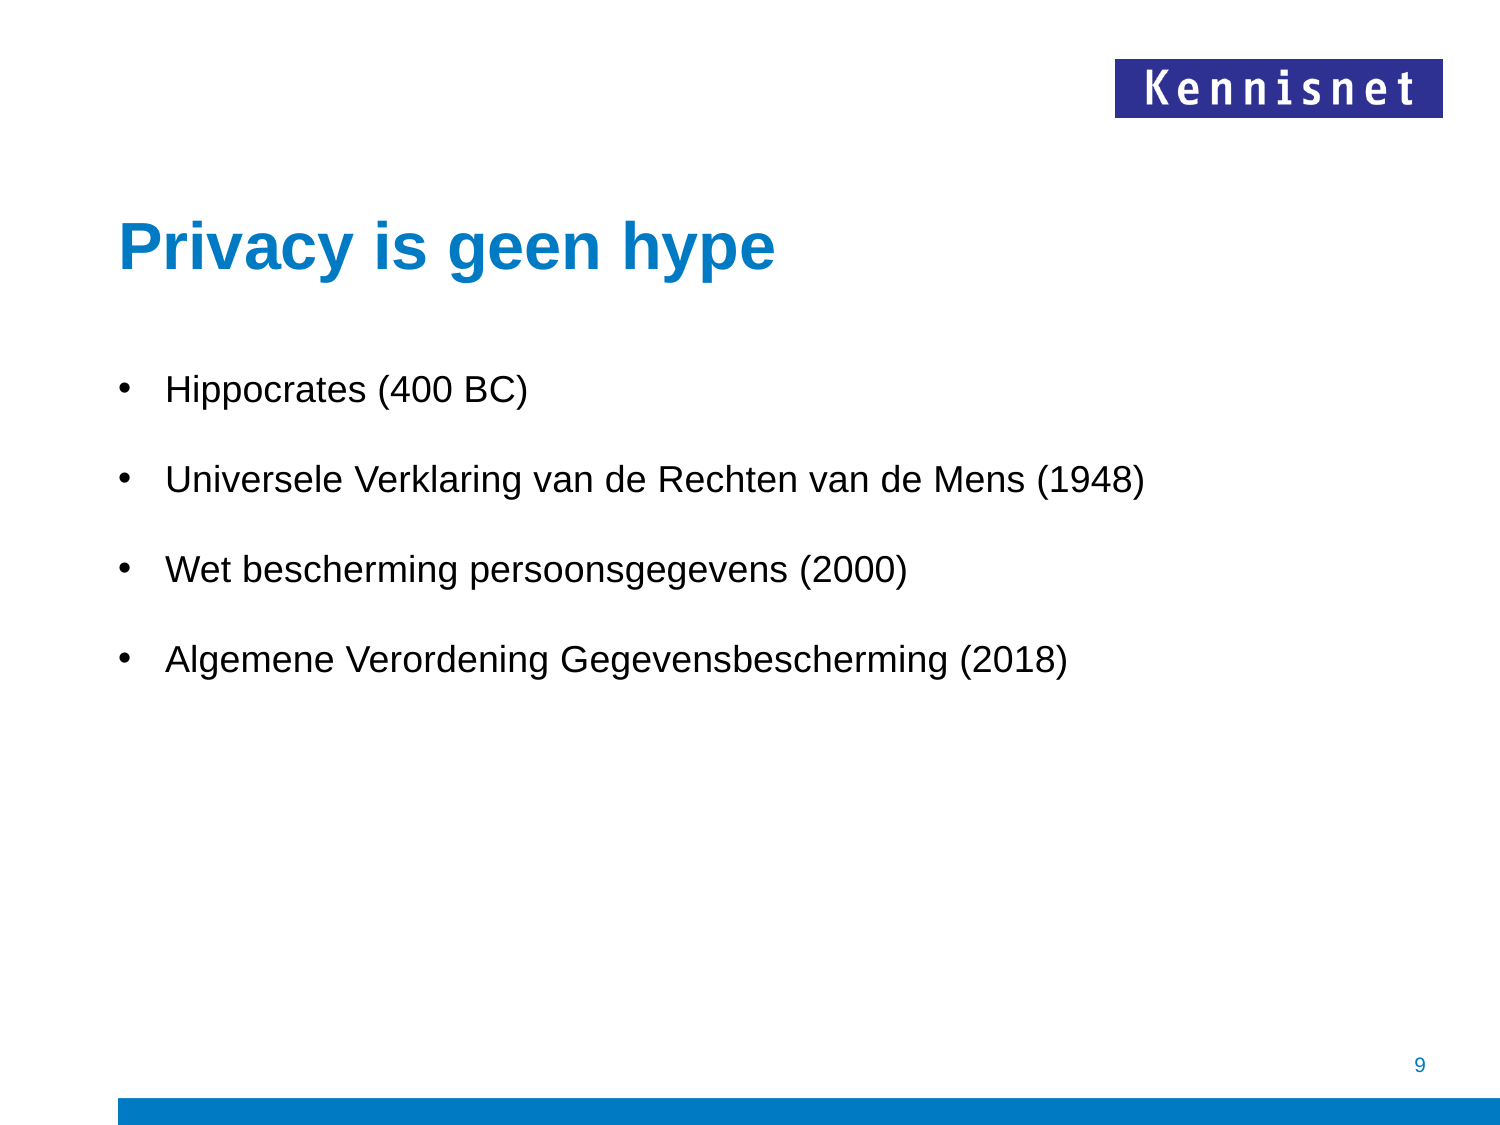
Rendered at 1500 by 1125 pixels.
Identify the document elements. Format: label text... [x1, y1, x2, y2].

title Privacy is geen hype [118, 203, 1441, 299]
list Hippocrates (400 BC) Universele Verklaring van de Rechten van de Mens (1948) Wet bescherming persoonsgegevens (2000) Algemene Verordening Gegevensbescherming (2018) [118, 320, 1441, 984]
picture [1115, 59, 1443, 118]
slide_number 9 [1262, 1034, 1441, 1094]
